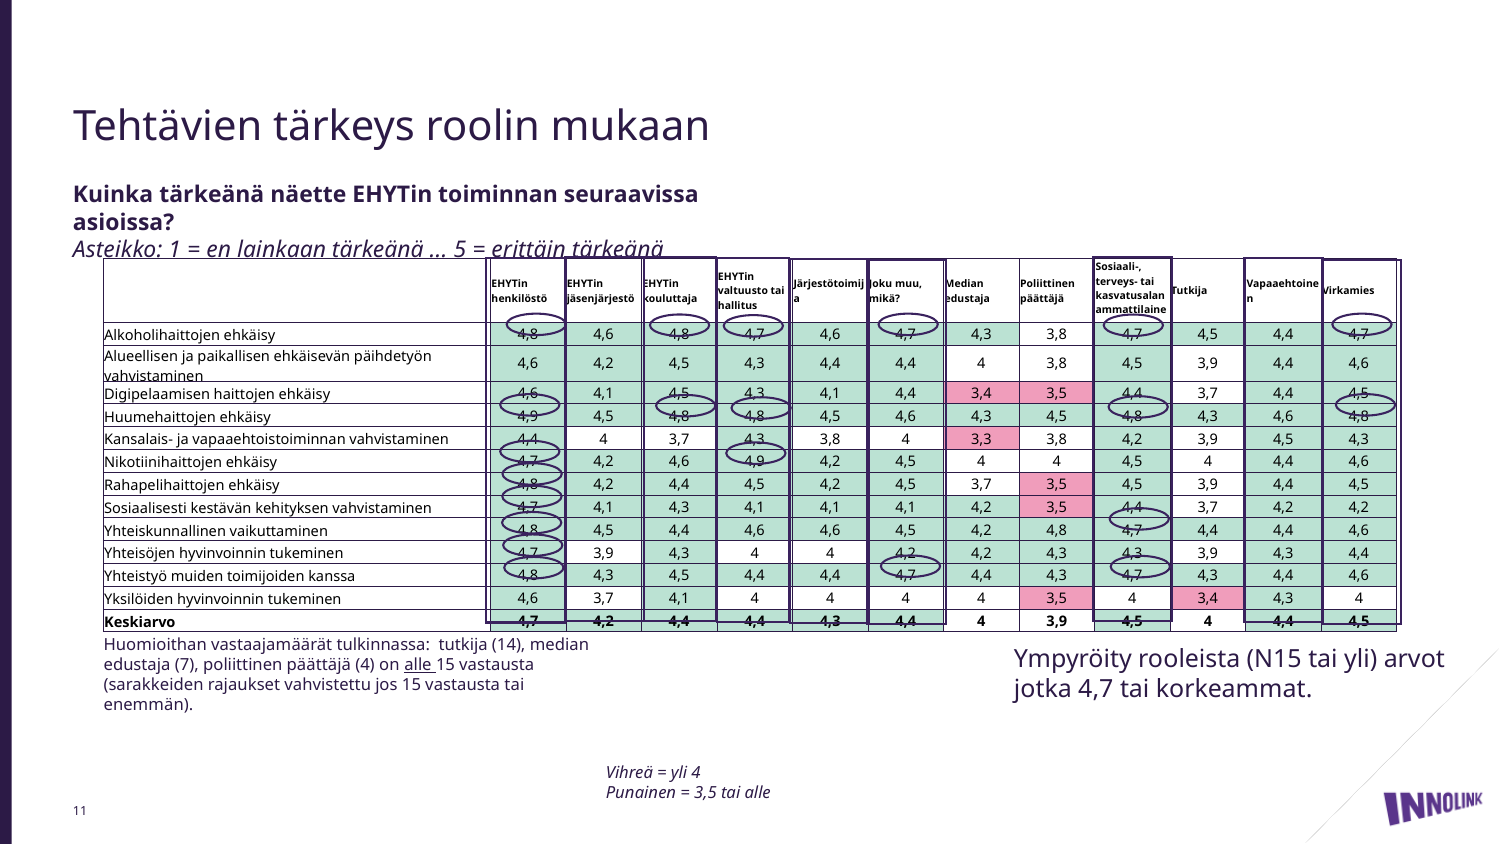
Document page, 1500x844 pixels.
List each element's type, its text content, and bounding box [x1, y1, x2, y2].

table_cell 4 [947, 587, 1019, 609]
table_cell 3,5 [1020, 473, 1092, 495]
text_box Vihreä = yli 4 Punainen = 3,5 tai alle [591, 754, 909, 809]
table_cell Yhteisöjen hyvinvoinnin tukeminen [104, 541, 485, 563]
table_cell 4 [947, 450, 1019, 472]
table_cell 3,8 [1020, 346, 1092, 381]
table_cell 4,4 [642, 622, 717, 631]
text_box [716, 257, 790, 623]
text_box [643, 256, 717, 622]
table_header Poliittinen päättäjä [1020, 259, 1092, 322]
text_box [1109, 554, 1172, 579]
table_cell 3,5 [1020, 382, 1092, 403]
table_cell 4,4 [1246, 623, 1321, 631]
table_cell 4,4 [1173, 518, 1243, 540]
table_cell 4,4 [947, 564, 1019, 586]
text_box [503, 555, 565, 580]
text_box [501, 462, 563, 485]
text_box [789, 258, 870, 624]
table_cell 3,5 [1020, 587, 1092, 609]
table_cell Yhteiskunnallinen vaikuttaminen [104, 518, 485, 540]
table_cell Yhteistyö muiden toimijoiden kanssa [104, 564, 485, 586]
text_box [1321, 259, 1402, 625]
slide_number 11 [58, 782, 120, 827]
table_cell 3,7 [1173, 382, 1243, 403]
text_box [648, 313, 711, 337]
table_cell Rahapelihaittojen ehkäisy [104, 473, 485, 495]
table_cell Alueellisen ja paikallisen ehkäisevän päihdetyön vahvistaminen [104, 346, 485, 381]
text_box [877, 312, 939, 337]
table_cell 4,2 [947, 496, 1019, 517]
table_cell 4,5 [1173, 323, 1243, 345]
table_cell Keskiarvo [104, 610, 490, 626]
picture [1305, 648, 1500, 844]
text_box [485, 257, 566, 624]
title Tehtävien tärkeys roolin mukaan [58, 44, 1352, 208]
table_cell Yksilöiden hyvinvoinnin tukeminen [104, 587, 485, 609]
text_box [866, 259, 947, 625]
table_cell 4,3 [947, 323, 1019, 345]
text_box [501, 484, 563, 509]
table_header Median edustaja [947, 259, 1019, 322]
text_box Ympyröity rooleista (N15 tai yli) arvot jotka 4,7 tai korkeammat. [999, 635, 1462, 710]
table_cell 4,3 [1020, 564, 1092, 586]
text_box [1243, 257, 1324, 623]
text_box [564, 256, 643, 622]
table_cell 4,3 [1173, 564, 1243, 586]
text_box [1107, 395, 1169, 419]
text_box [655, 393, 717, 418]
table_cell Sosiaalisesti kestävän kehityksen vahvistaminen [104, 496, 485, 517]
table_cell 4,3 [1020, 541, 1092, 563]
text_box [1102, 313, 1165, 337]
table_cell 4,4 [718, 623, 792, 631]
text_box [502, 533, 564, 556]
table_cell 3,9 [1173, 473, 1243, 495]
table_cell Alkoholihaittojen ehkäisy [104, 323, 485, 345]
text_box [499, 439, 561, 463]
table_cell 4,2 [567, 622, 641, 631]
table_cell 4,8 [1020, 518, 1092, 540]
table_cell Huumehaittojen ehkäisy [104, 404, 485, 426]
table_cell 3,9 [1173, 541, 1243, 563]
table_cell 4,4 [869, 625, 943, 631]
table_cell 3,7 [947, 473, 1019, 495]
text_box [500, 510, 563, 534]
table_cell 4,3 [793, 624, 868, 631]
table_cell 3,4 [1173, 587, 1243, 609]
text_box [499, 393, 561, 417]
text_box [1092, 256, 1173, 622]
text_box [879, 554, 942, 578]
text_box Kuinka tärkeänä näette EHYTin toiminnan seuraavissa asioissa? Asteikko: 1 = en lainkaan tärkeänä ... 5 = erittäin tärkeänä [58, 172, 808, 270]
table_cell 3,9 [1020, 610, 1094, 631]
table_cell 4,3 [1173, 404, 1243, 426]
table_cell 3,5 [1020, 496, 1092, 517]
table_cell 4 [1173, 450, 1243, 472]
table_cell 3,8 [1020, 323, 1092, 345]
table_cell 4,3 [947, 404, 1019, 426]
text_box [725, 441, 787, 465]
table_cell 4 [944, 610, 1019, 631]
text_box [730, 396, 792, 420]
text_box [1331, 312, 1393, 337]
table_cell 3,3 [947, 427, 1019, 449]
table_cell 3,8 [1020, 427, 1092, 449]
table_cell 4,2 [947, 518, 1019, 540]
table_cell 3,4 [947, 382, 1019, 403]
table_cell 4,5 [1322, 625, 1396, 631]
table_cell Kansalais- ja vapaaehtoistoiminnan vahvistaminen [104, 427, 485, 449]
table_header [104, 270, 485, 322]
text_box [1108, 507, 1170, 531]
table_cell Digipelaamisen haittojen ehkäisy [104, 382, 485, 403]
text_box [722, 314, 785, 338]
table_cell 4 [1171, 610, 1245, 631]
table_cell 4,5 [1095, 622, 1170, 631]
text_box [505, 312, 568, 337]
table_cell 4 [947, 346, 1019, 381]
table_header Tutkija [1173, 259, 1243, 322]
text_box [1334, 393, 1397, 417]
table_cell 3,7 [1173, 496, 1243, 517]
table_cell Nikotiinihaittojen ehkäisy [104, 450, 485, 472]
table_cell 4 [1020, 450, 1092, 472]
table_cell 4,5 [1020, 404, 1092, 426]
table_cell 3,9 [1173, 427, 1243, 449]
table_cell 3,9 [1173, 346, 1243, 381]
text_box Huomioithan vastaajamäärät tulkinnassa: tutkija (14), median edustaja (7), poliittinen päättäjä (4) on alle 15 vastausta (sarakkeiden rajaukset vahvistettu jos 15 vastausta tai enemmän). [88, 626, 622, 722]
table_cell 4,2 [947, 541, 1019, 563]
